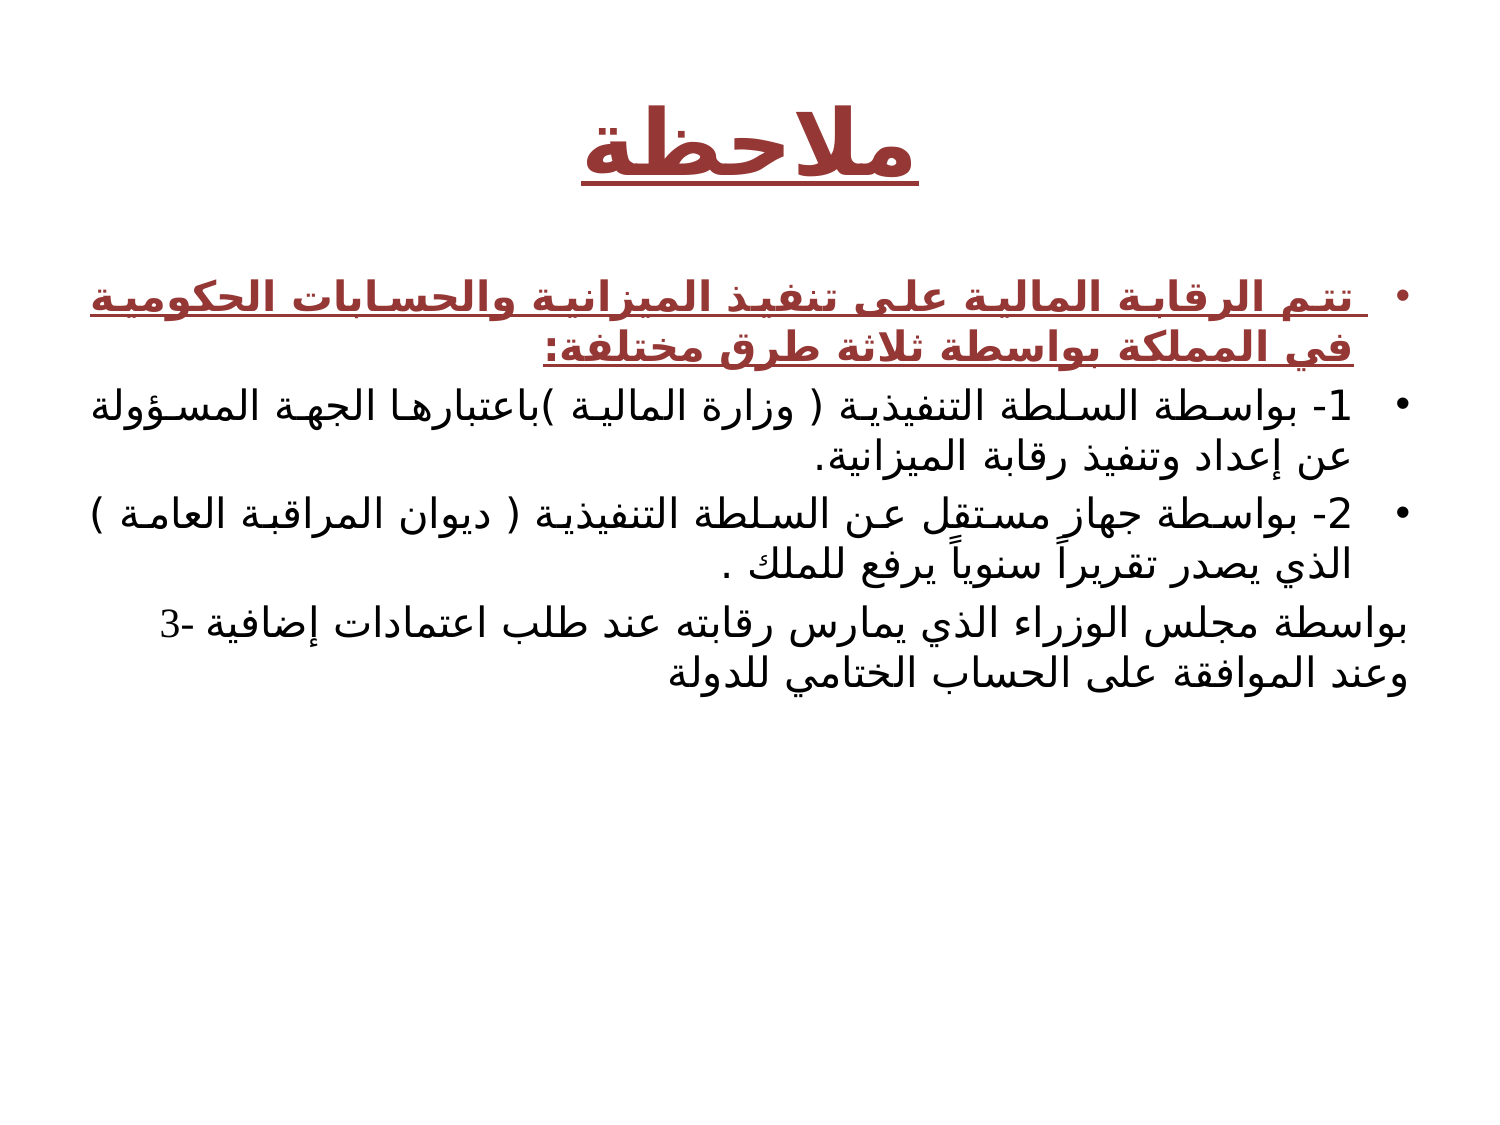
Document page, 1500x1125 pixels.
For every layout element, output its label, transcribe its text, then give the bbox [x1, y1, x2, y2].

title ملاحظة [75, 45, 1425, 233]
list تتم الرقابة المالية على تنفيذ الميزانية والحسابات الحكومية في المملكة بواسطة ثلاثة طرق مختلفة: 1- بواسطة السلطة التنفيذية ( وزارة المالية )باعتبارها الجهة المسؤولة عن إعداد وتنفيذ رقابة الميزانية. 2- بواسطة جهاز مستقل عن السلطة التنفيذية ( ديوان المراقبة العامة ) الذي يصدر تقريراً سنوياً يرفع للملك . 3- بواسطة مجلس الوزراء الذي يمارس رقابته عند طلب اعتمادات إضافية وعند الموافقة على الحساب الختامي للدولة [75, 262, 1425, 1005]
